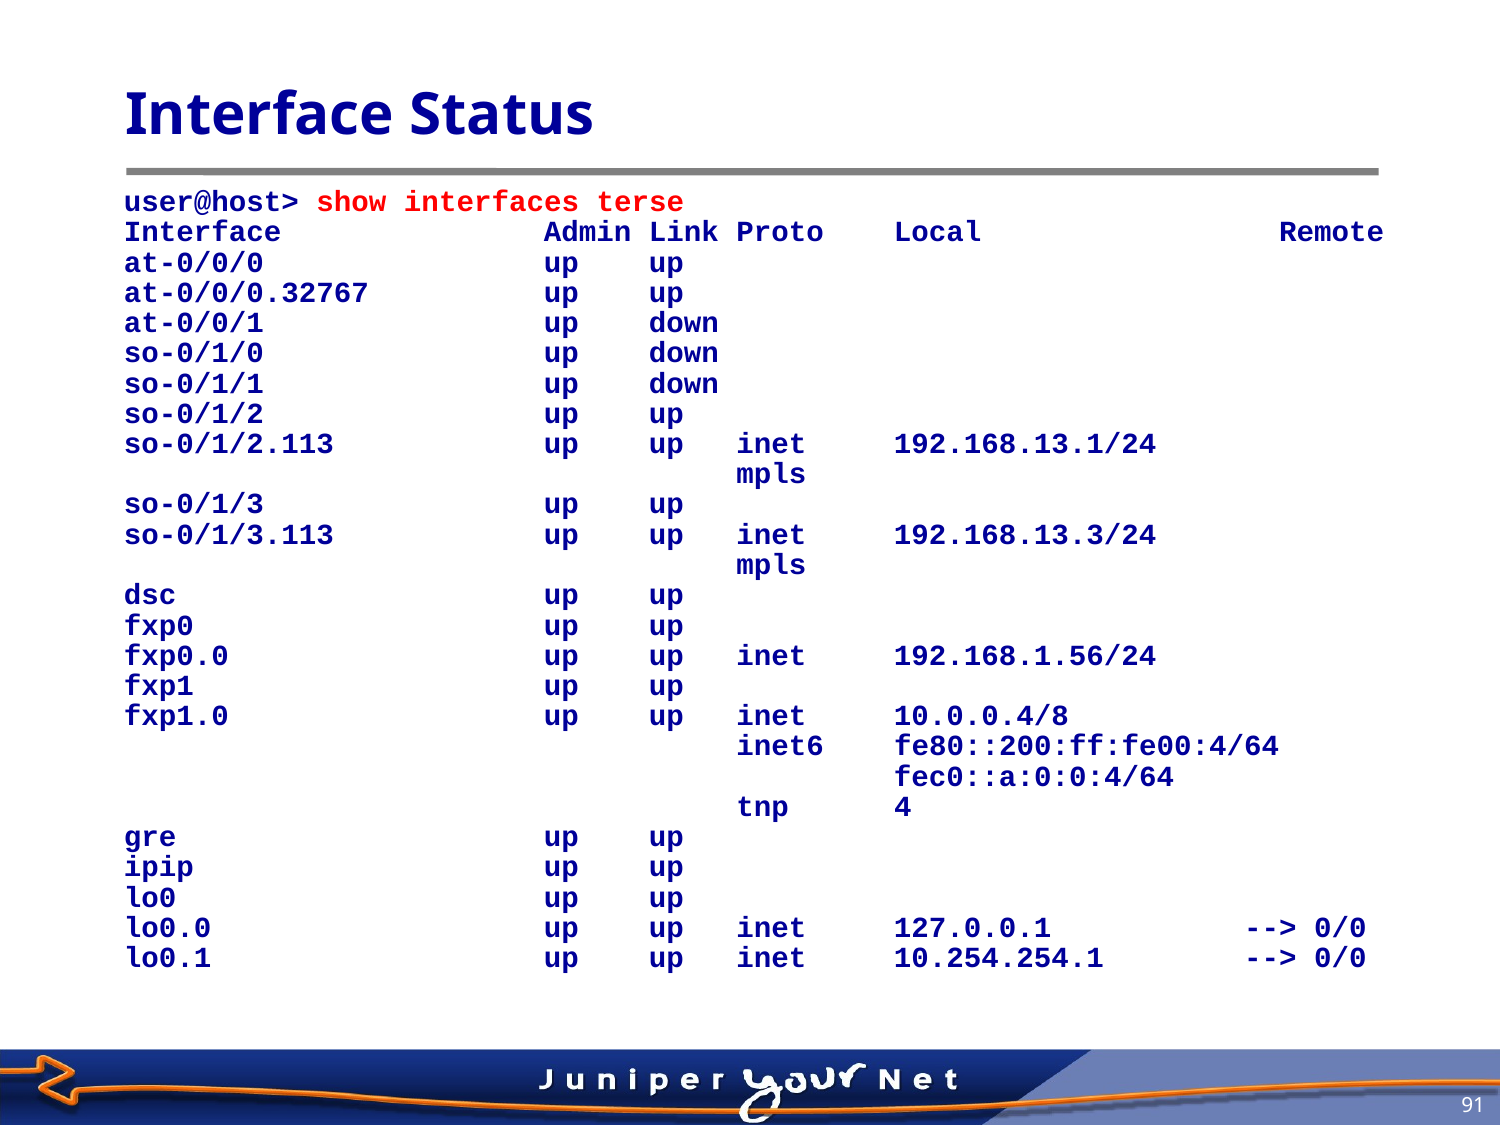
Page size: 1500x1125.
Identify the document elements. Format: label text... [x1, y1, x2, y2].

picture [0, 1049, 1500, 1125]
list user@host> show interfaces terse Interface Admin Link Proto Local Remote at-0/0/0 up up at-0/0/0.32767 up up at-0/0/1 up down so-0/1/0 up down so-0/1/1 up down so-0/1/2 up up so-0/1/2.113 up up inet 192.168.13.1/24 mpls so-0/1/3 up up so-0/1/3.113 up up inet 192.168.13.3/24 mpls dsc up up fxp0 up up fxp0.0 up up inet 192.168.1.56/24 fxp1 up up fxp1.0 up up inet 10.0.0.4/8 inet6 fe80::200:ff:fe00:4/64 fec0::a:0:0:4/64 tnp 4 gre up up ipip up up lo0 up up lo0.0 up up inet 127.0.0.1 --> 0/0 lo0.1 up up inet 10.254.254.1 --> 0/0 [108, 184, 1459, 1047]
title Interface Status [109, 24, 1410, 155]
